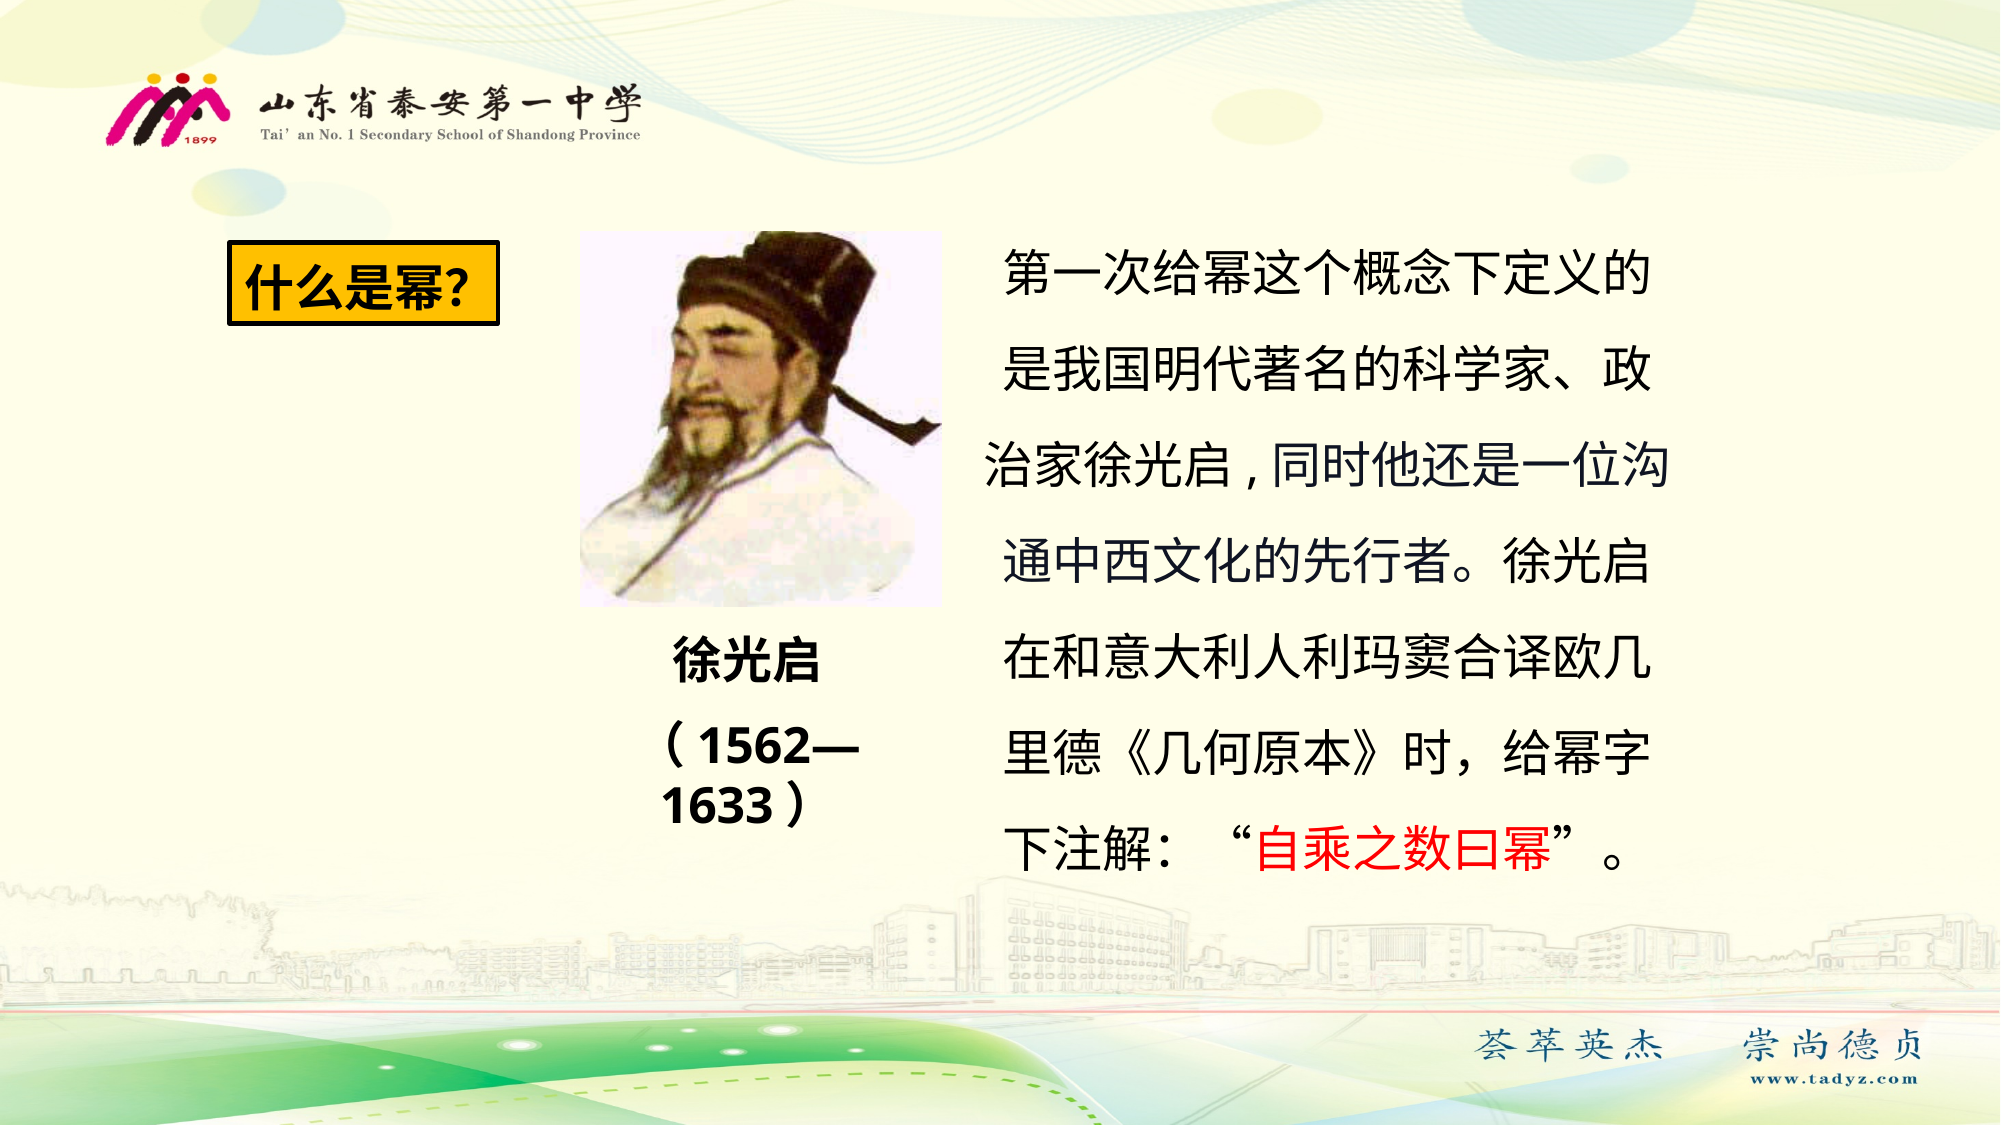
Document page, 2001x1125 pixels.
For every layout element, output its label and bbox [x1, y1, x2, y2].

text_box [570, 197, 1691, 891]
picture [0, 0, 2001, 1125]
